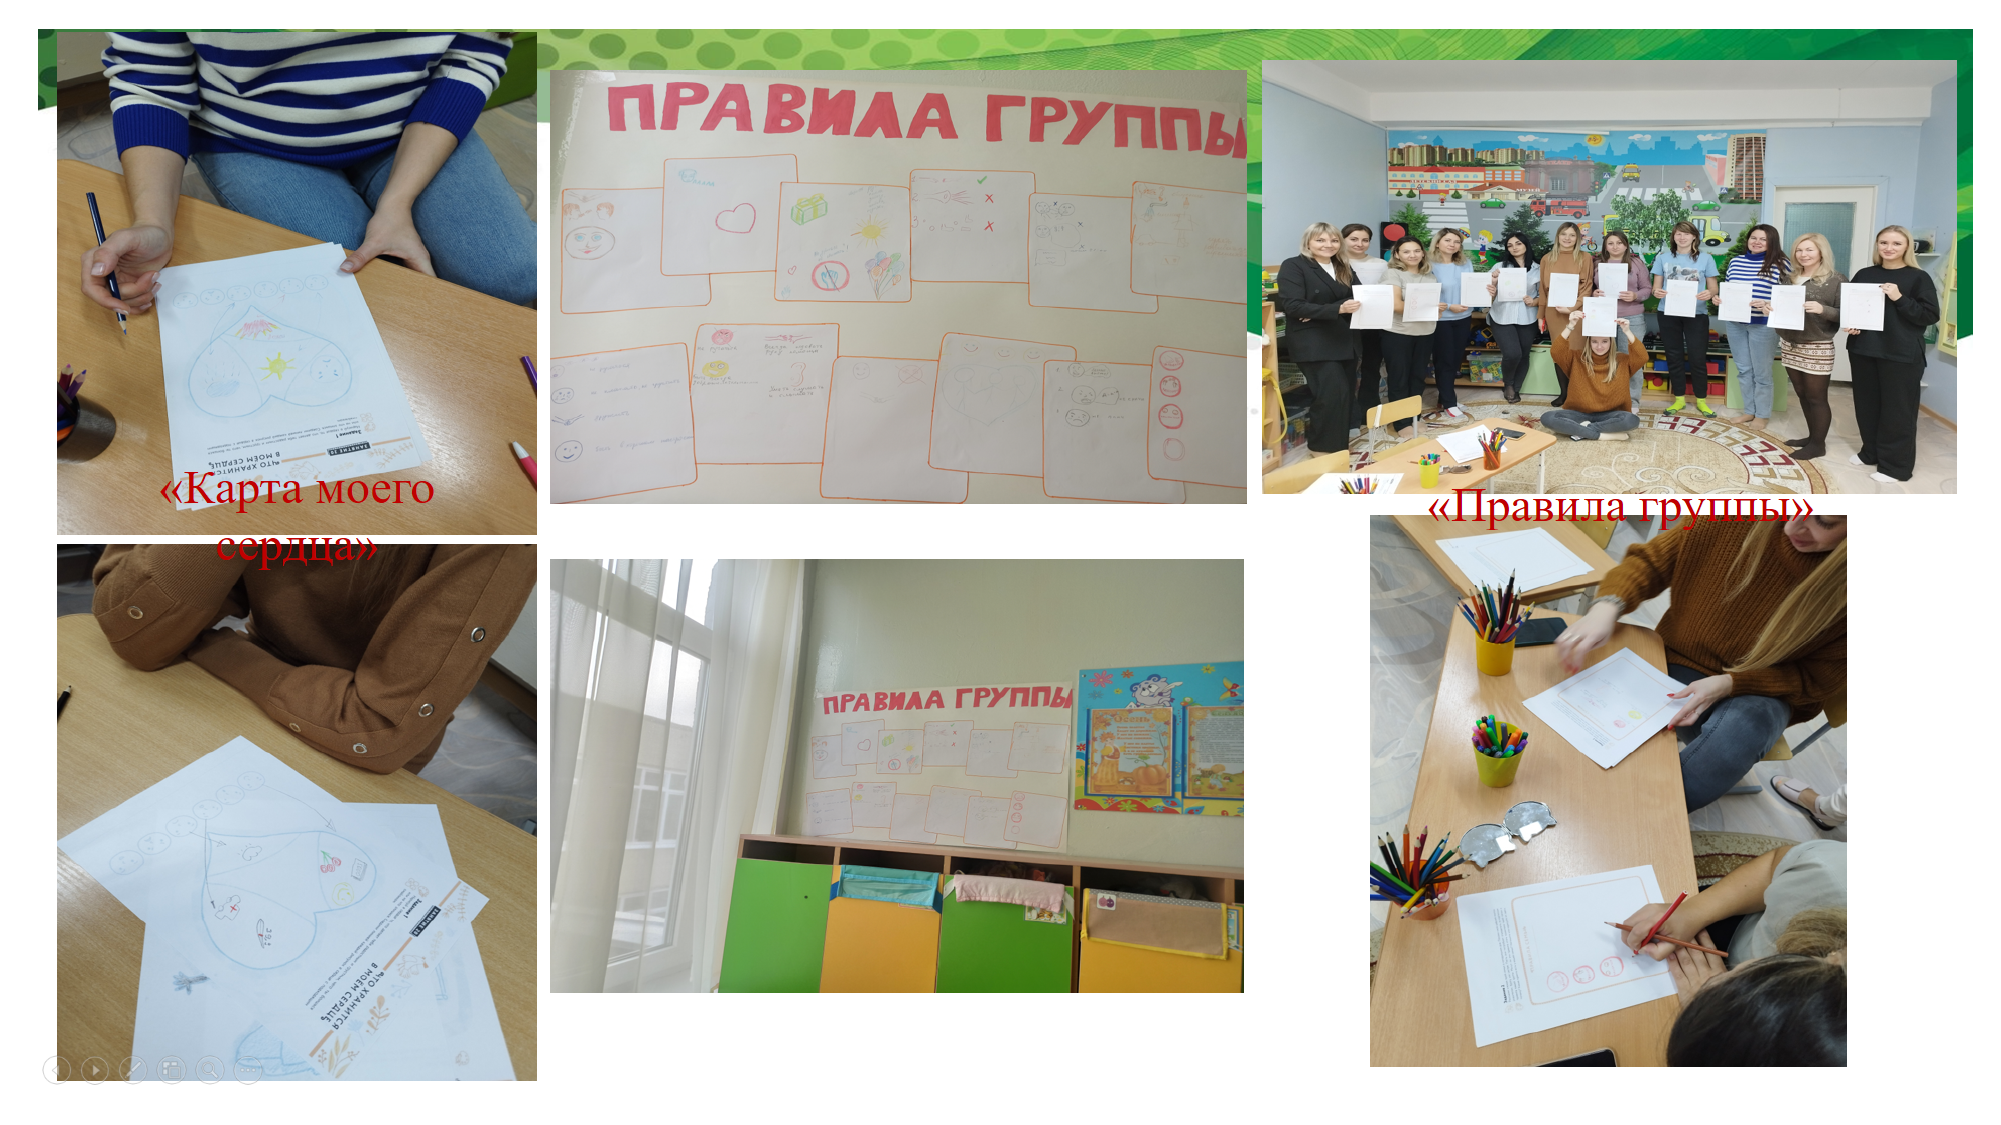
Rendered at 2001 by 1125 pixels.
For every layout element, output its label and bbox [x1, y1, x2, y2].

list [38, 27, 1974, 1088]
